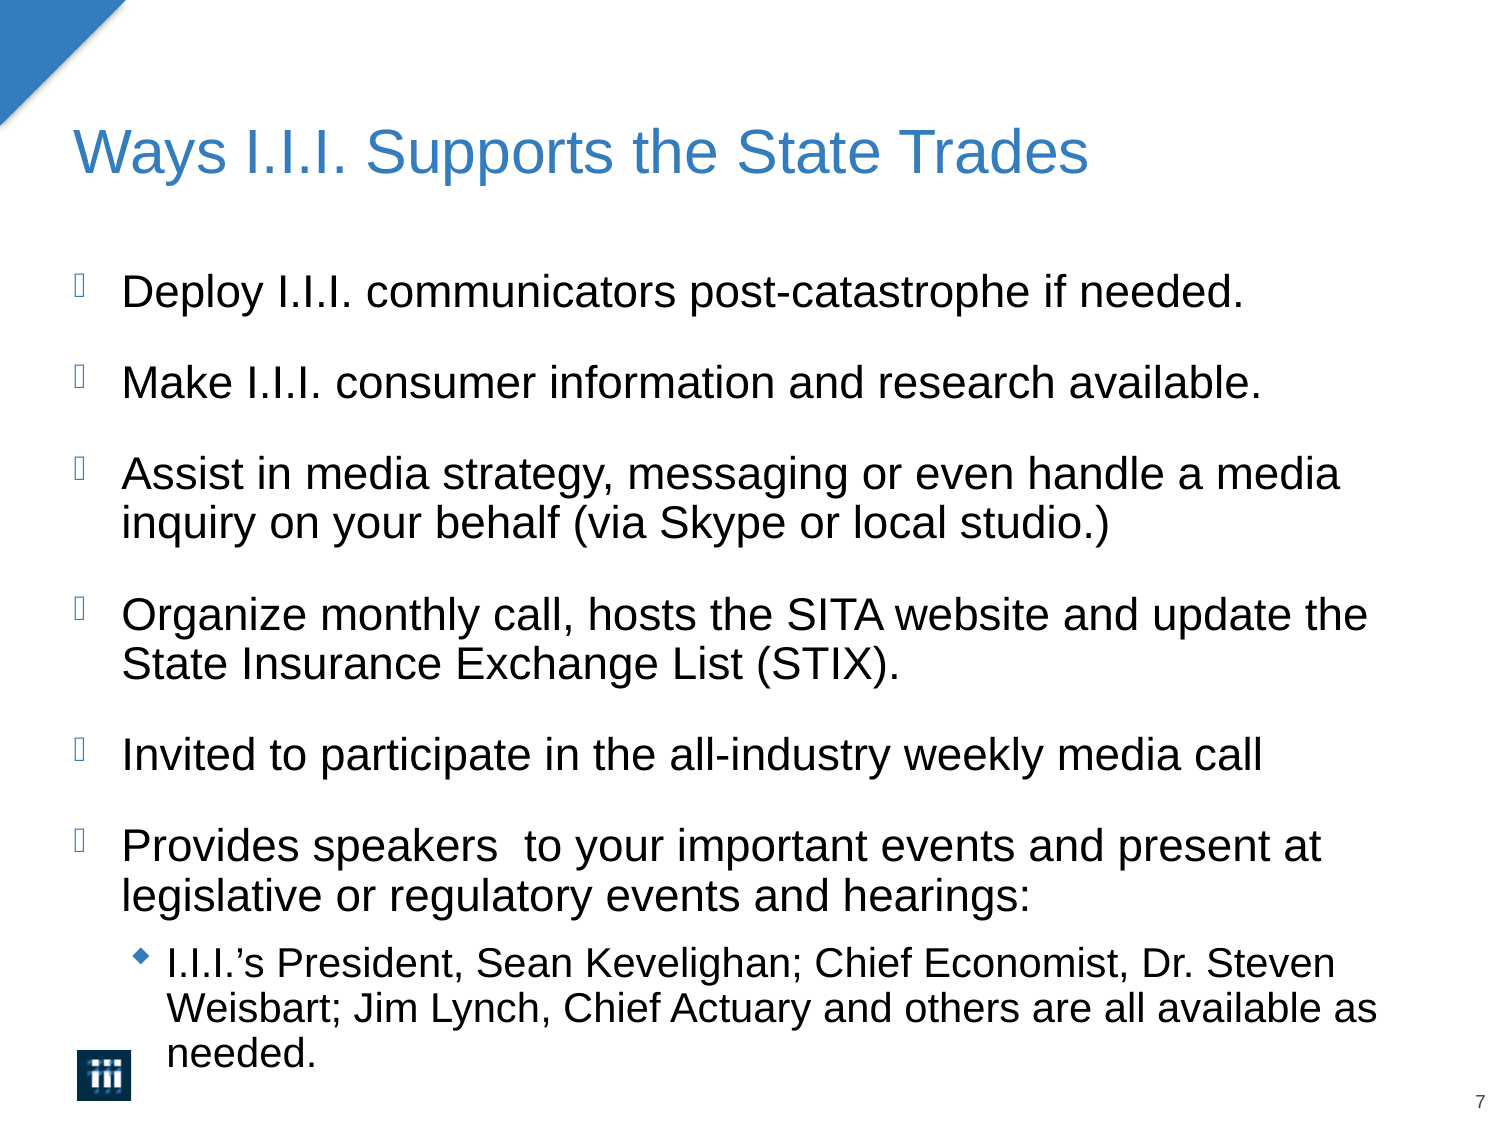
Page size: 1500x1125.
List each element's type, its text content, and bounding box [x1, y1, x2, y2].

list Deploy I.I.I. communicators post-catastrophe if needed. Make I.I.I. consumer information and research available. Assist in media strategy, messaging or even handle a media inquiry on your behalf (via Skype or local studio.) Organize monthly call, hosts the SITA website and update the State Insurance Exchange List (STIX). Invited to participate in the all-industry weekly media call Provides speakers to your important events and present at legislative or regulatory events and hearings: I.I.I.’s President, Sean Kevelighan; Chief Economist, Dr. Steven Weisbart; Jim Lynch, Chief Actuary and others are all available as needed. [58, 260, 1446, 972]
title Ways I.I.I. Supports the State Trades [58, 38, 1446, 195]
